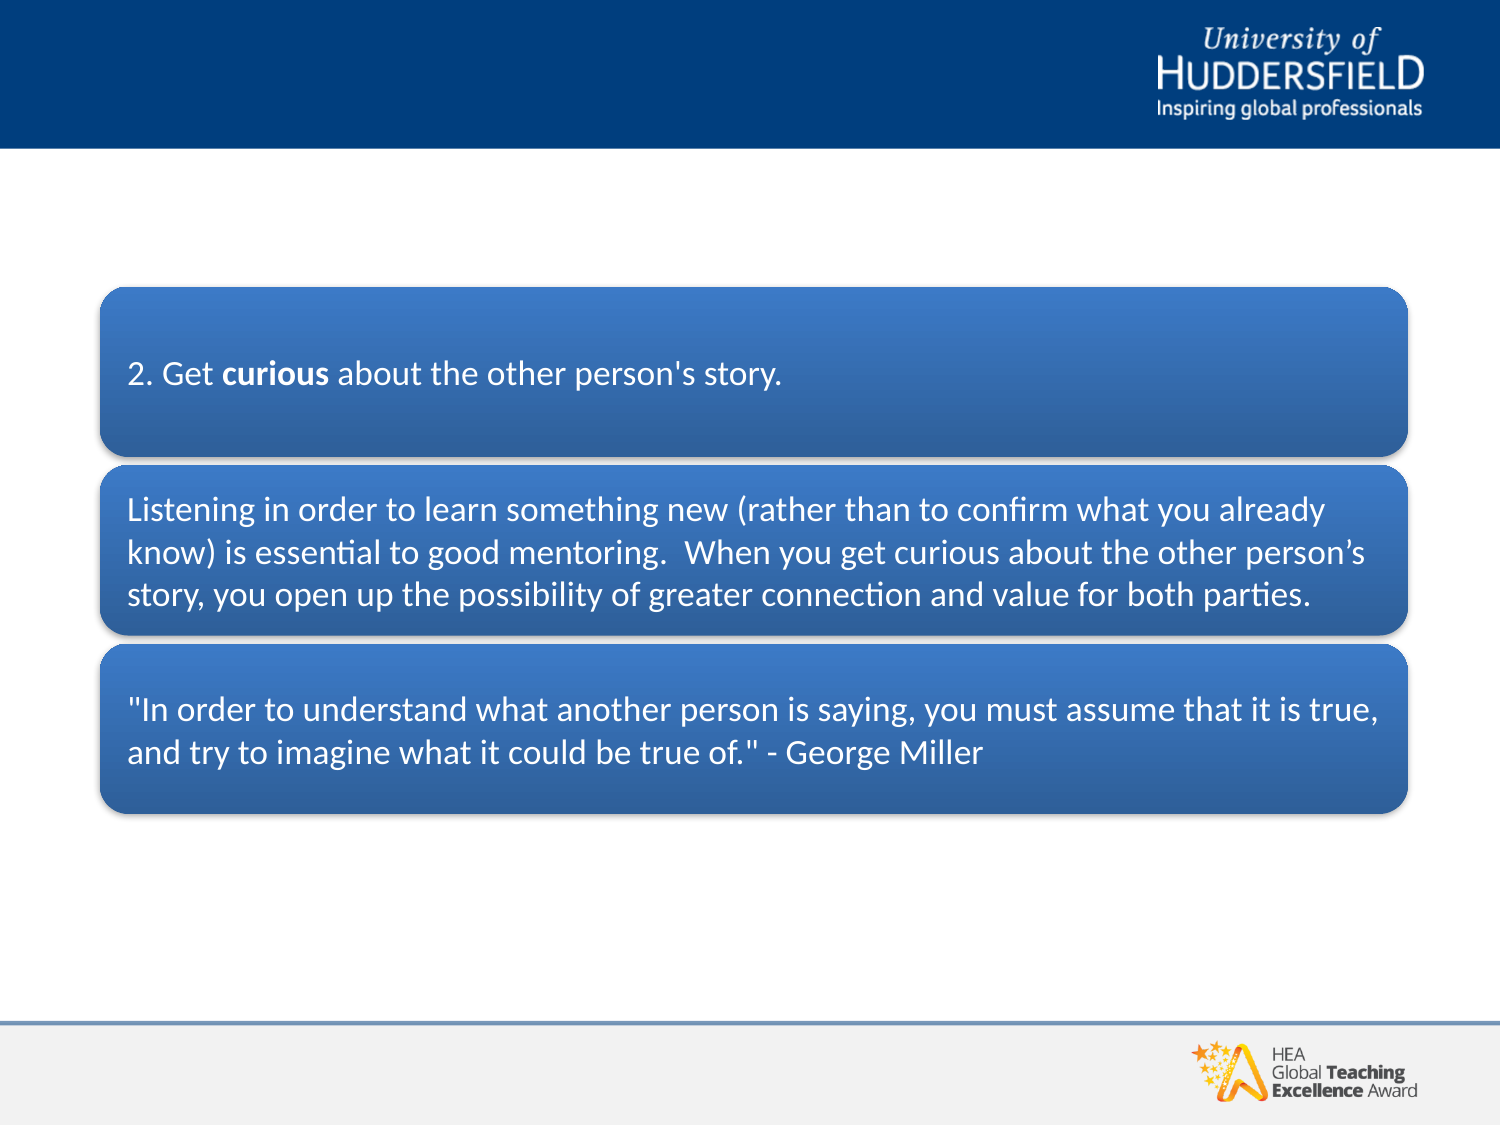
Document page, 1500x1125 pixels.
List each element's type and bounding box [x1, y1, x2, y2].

picture [1187, 1034, 1424, 1112]
picture [1158, 27, 1425, 121]
list [99, 251, 1409, 849]
